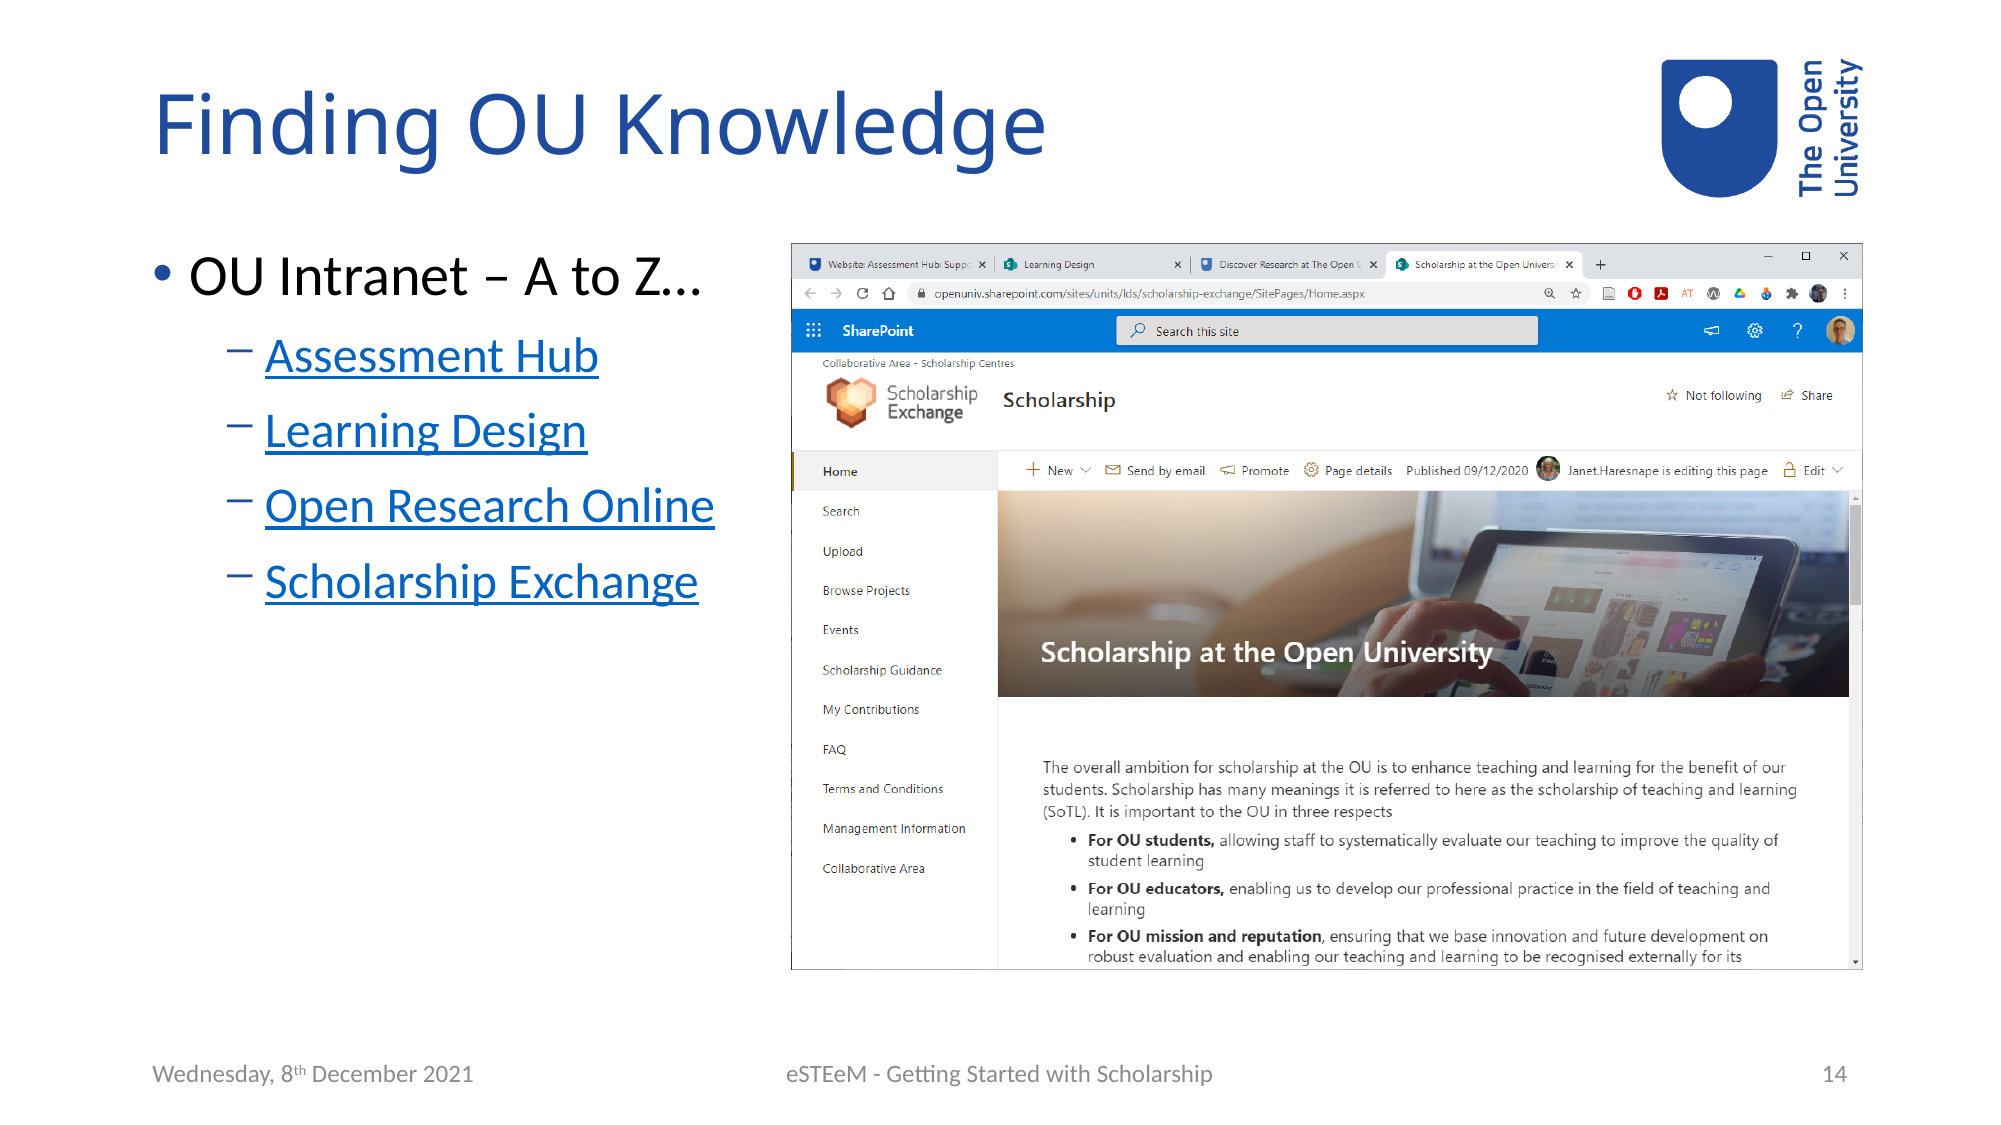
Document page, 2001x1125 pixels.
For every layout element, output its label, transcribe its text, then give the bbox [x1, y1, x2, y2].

picture [791, 243, 1863, 970]
title Finding OU Knowledge [137, 59, 1863, 195]
list OU Intranet – A to Z… Assessment Hub Learning Design Open Research Online Scholarship Exchange [137, 224, 988, 1014]
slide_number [137, 1042, 588, 1103]
slide_number 14 [1412, 1042, 1863, 1103]
footer eSTEeM - Getting Started with Scholarship [662, 1042, 1338, 1103]
